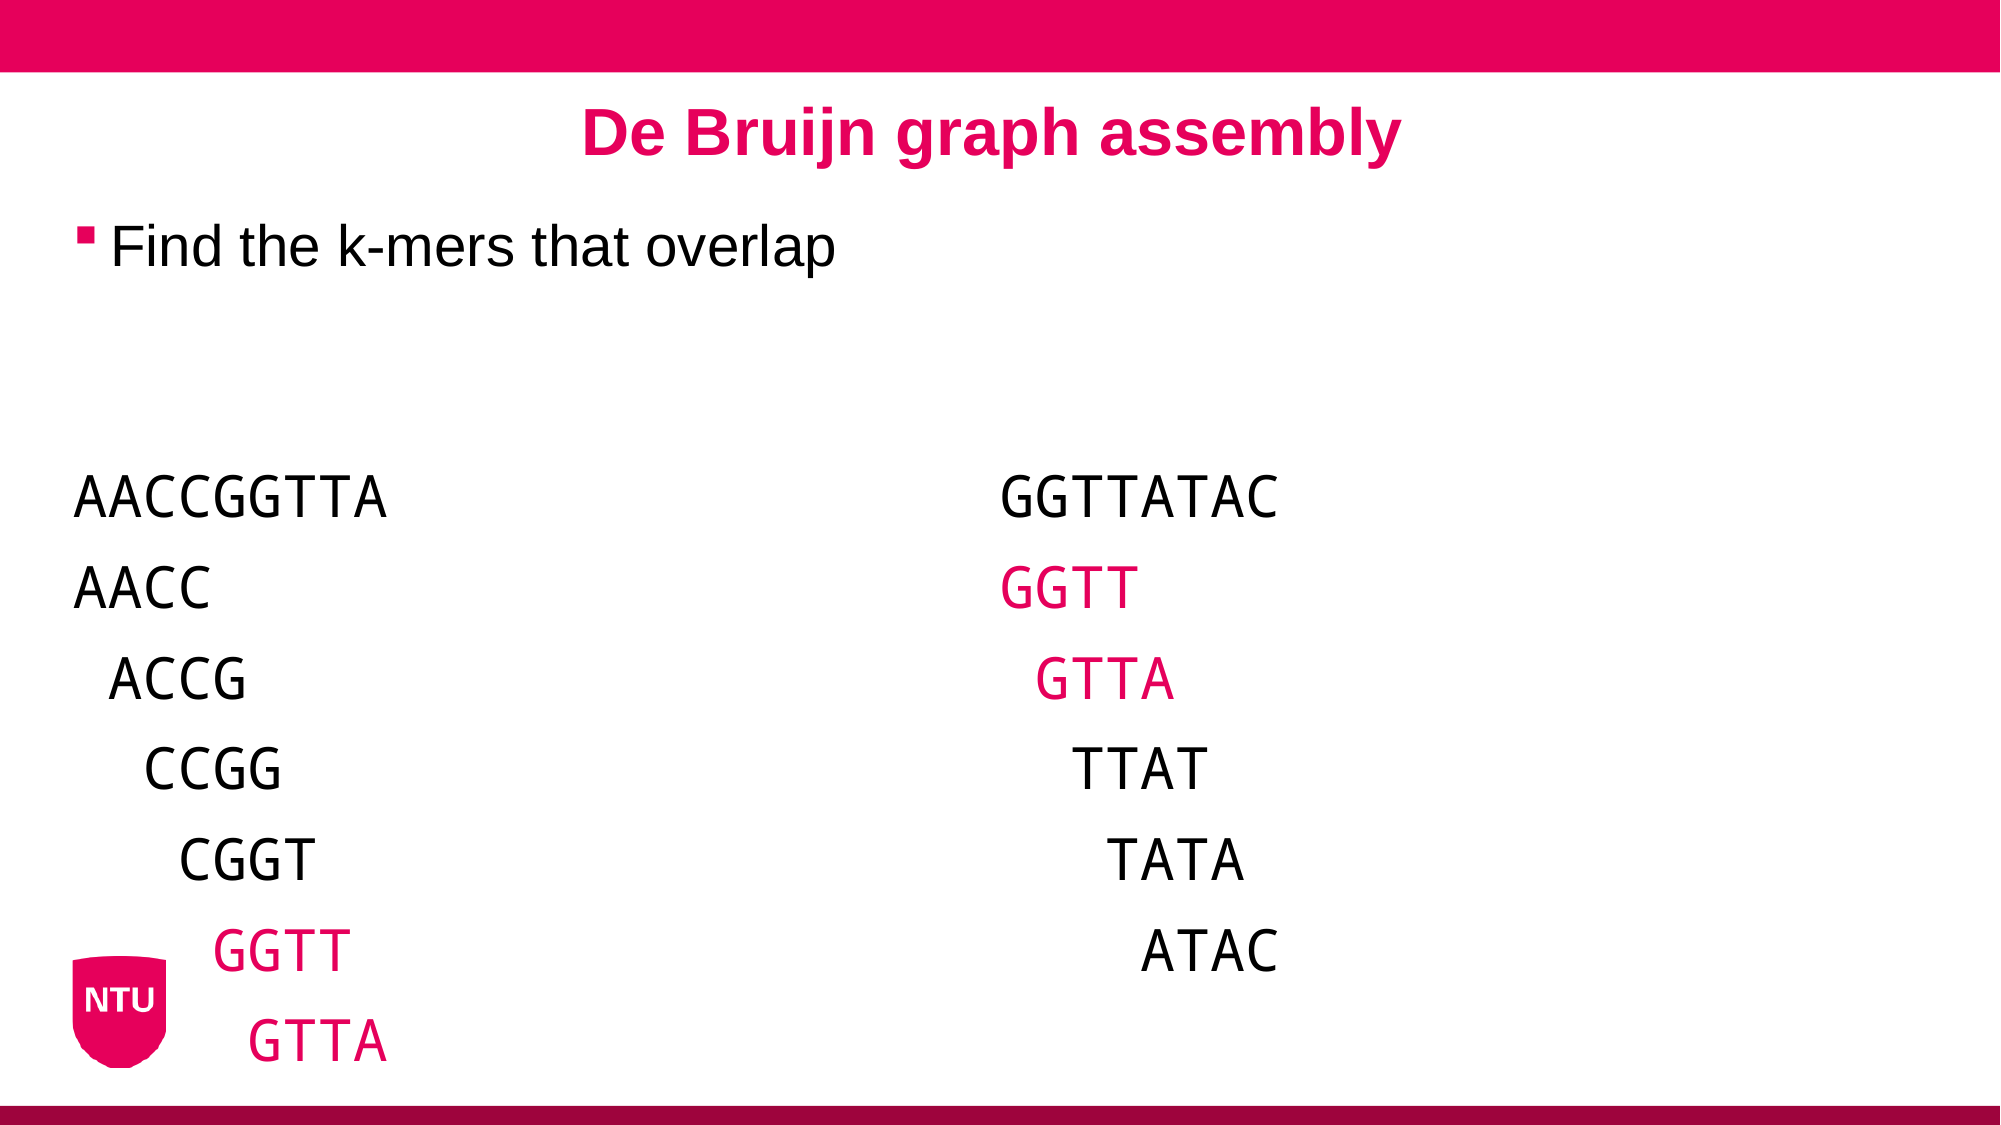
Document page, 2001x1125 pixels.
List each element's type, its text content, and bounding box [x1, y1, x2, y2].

list Find the k-mers that overlap [72, 200, 1928, 451]
text_box GGTTATAC GGTT GTTA TTAT TATA ATAC [999, 451, 1928, 1096]
text_box AACCGGTTA AACC ACCG CCGG CGGT GGTT GTTA [72, 451, 999, 1096]
title De Bruijn graph assembly [72, 72, 1928, 185]
